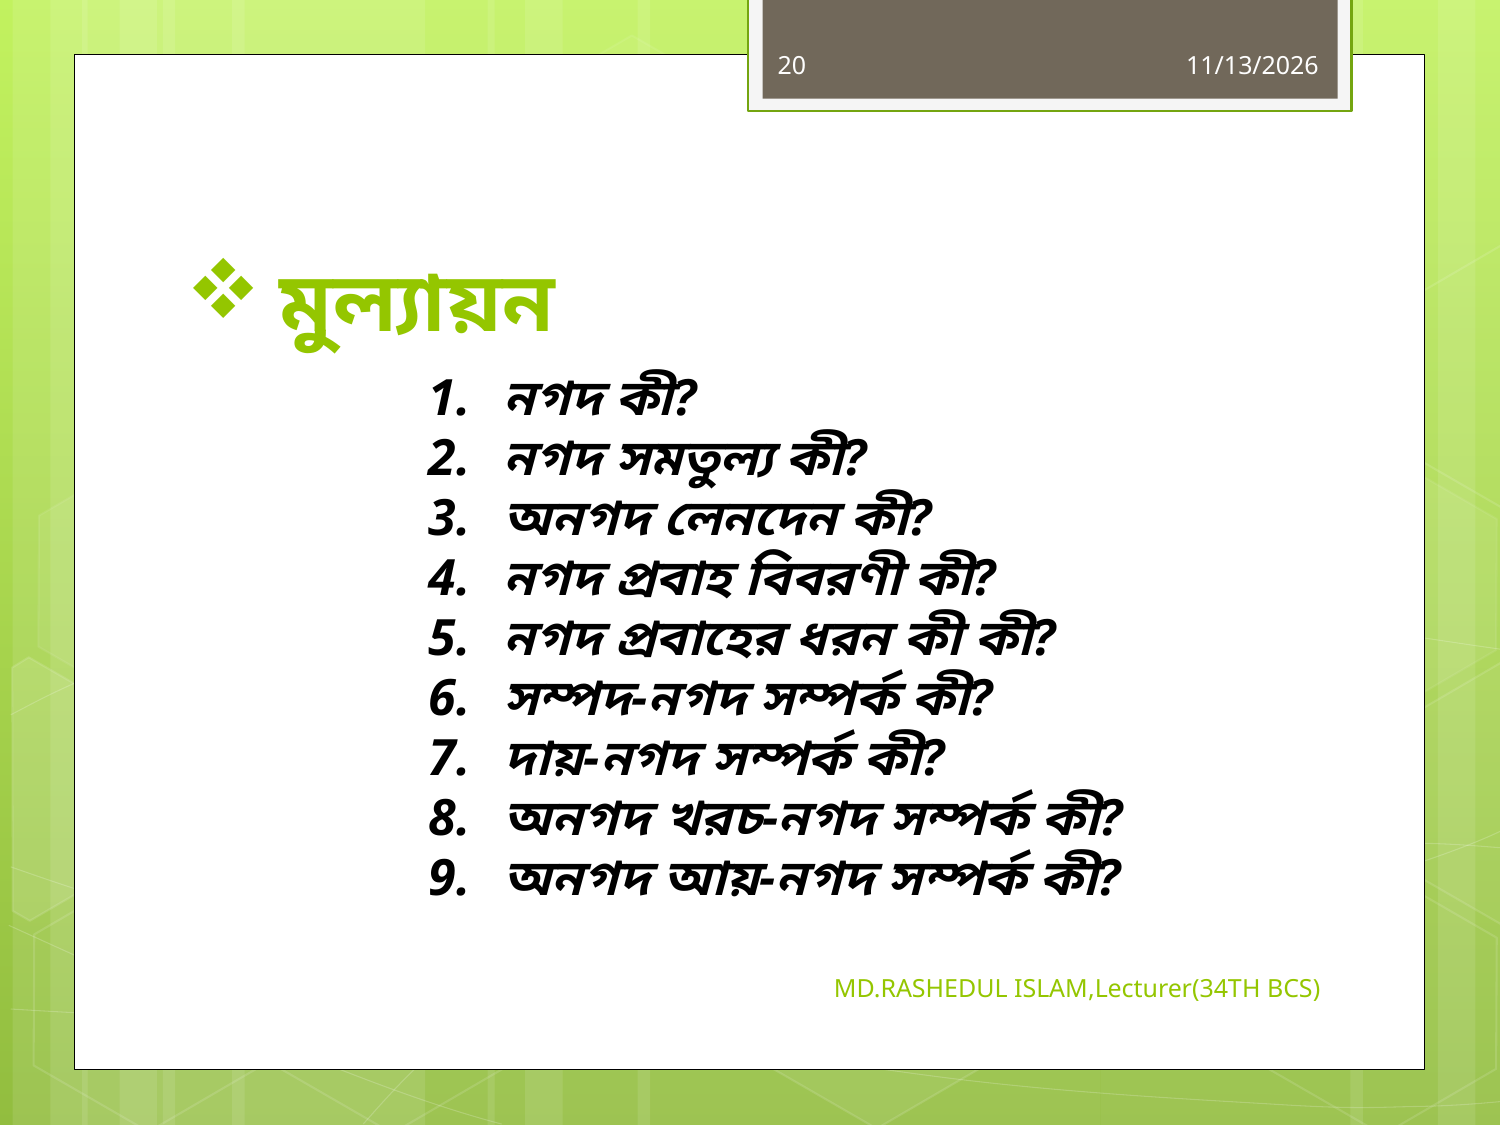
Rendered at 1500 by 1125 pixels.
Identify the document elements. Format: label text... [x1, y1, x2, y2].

text_box নগদ কী? নগদ সমতুল্য কী? অনগদ লেনদেন কী? নগদ প্রবাহ বিবরণী কী? নগদ প্রবাহের ধরন কী কী? সম্পদ-নগদ সম্পর্ক কী? দায়-নগদ সম্পর্ক কী? অনগদ খরচ-নগদ সম্পর্ক কী? অনগদ আয়-নগদ সম্পর্ক কী? [413, 358, 1164, 914]
slide_number 20 [762, 36, 982, 97]
title মুল্যায়ন [171, 168, 1324, 357]
footer MD.RASHEDUL ISLAM,Lecturer(34TH BCS) [761, 960, 1336, 1020]
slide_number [983, 36, 1334, 97]
